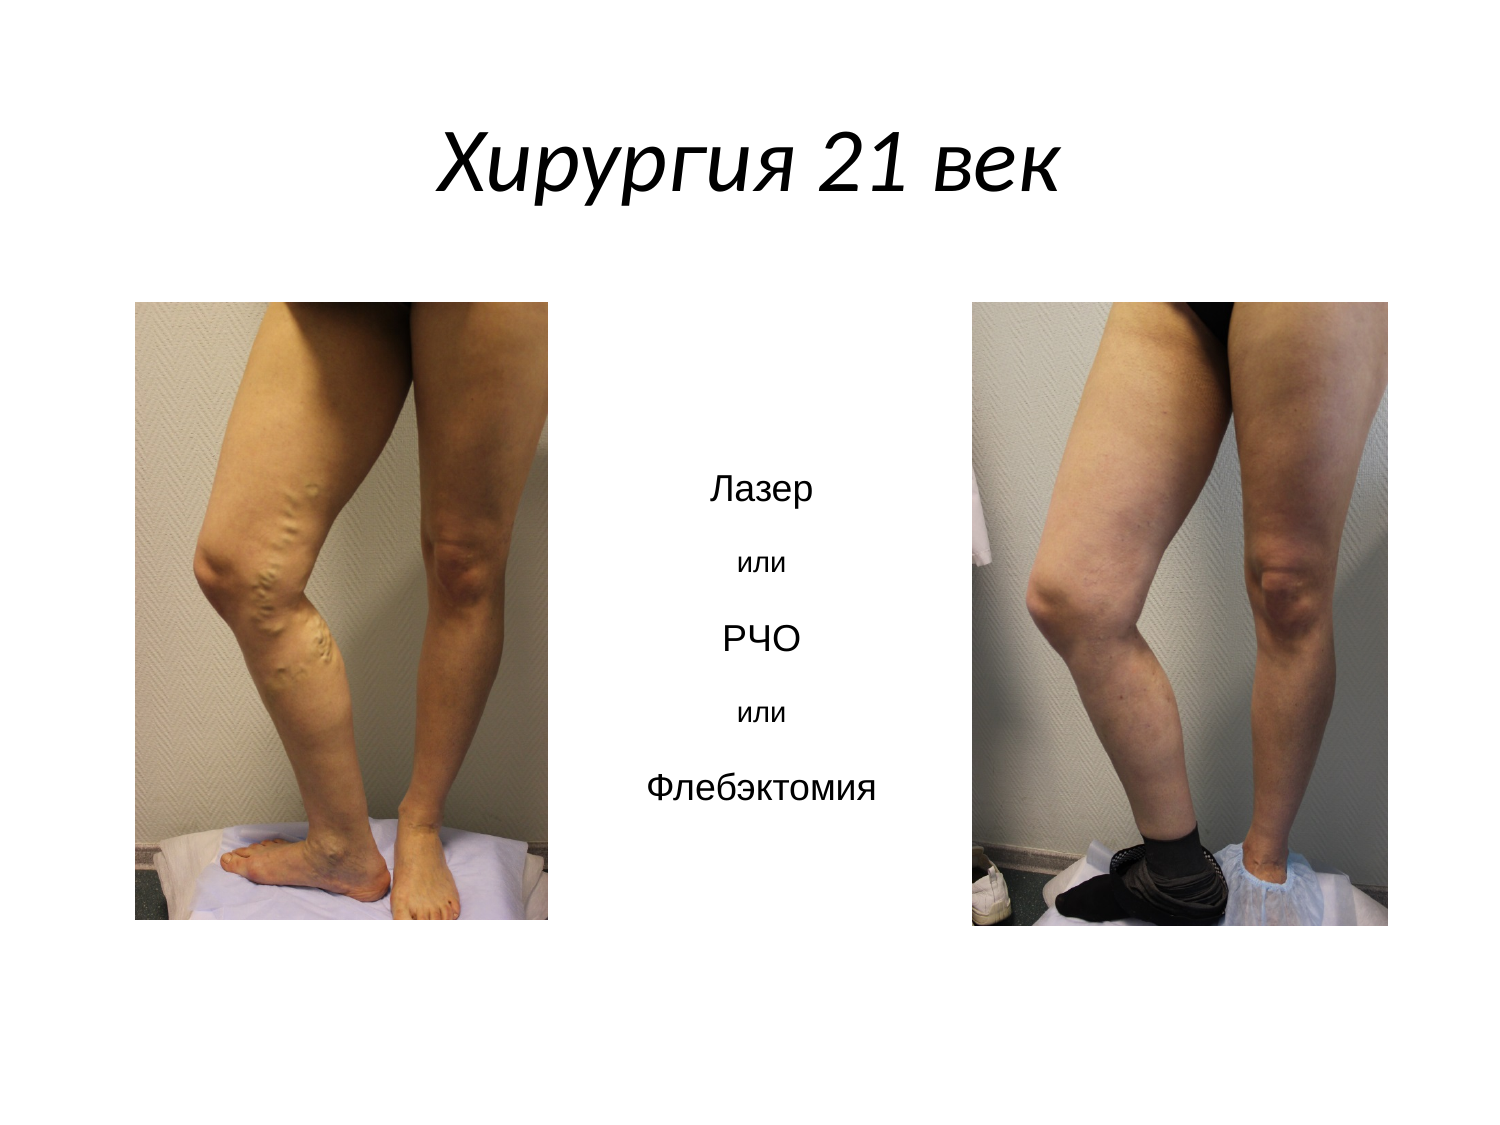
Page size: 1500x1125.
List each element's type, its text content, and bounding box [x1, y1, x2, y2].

picture [135, 302, 548, 921]
title Хирургия 21 век [75, 90, 1425, 220]
picture [971, 302, 1388, 927]
text_box Лазер или РЧО или Флебэктомия [596, 456, 927, 816]
